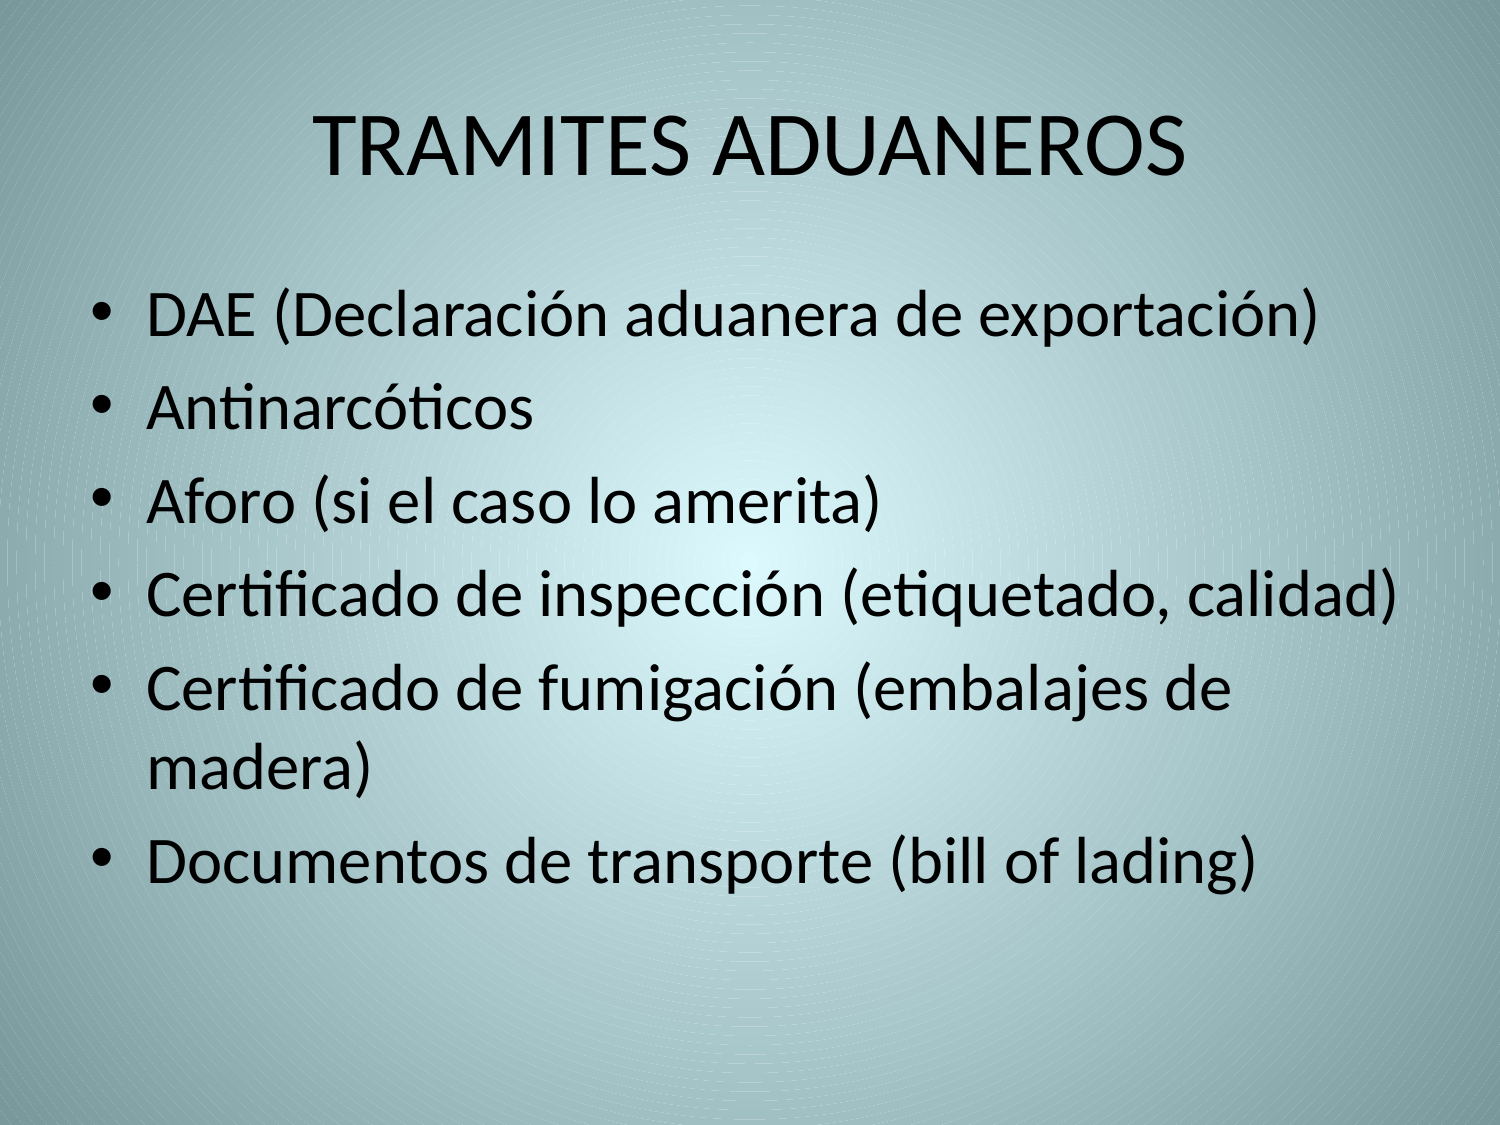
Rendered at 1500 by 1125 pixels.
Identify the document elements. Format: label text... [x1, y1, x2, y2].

list DAE (Declaración aduanera de exportación) Antinarcóticos Aforo (si el caso lo amerita) Certificado de inspección (etiquetado, calidad) Certificado de fumigación (embalajes de madera) Documentos de transporte (bill of lading) [75, 262, 1425, 1005]
title TRAMITES ADUANEROS [75, 45, 1425, 233]
